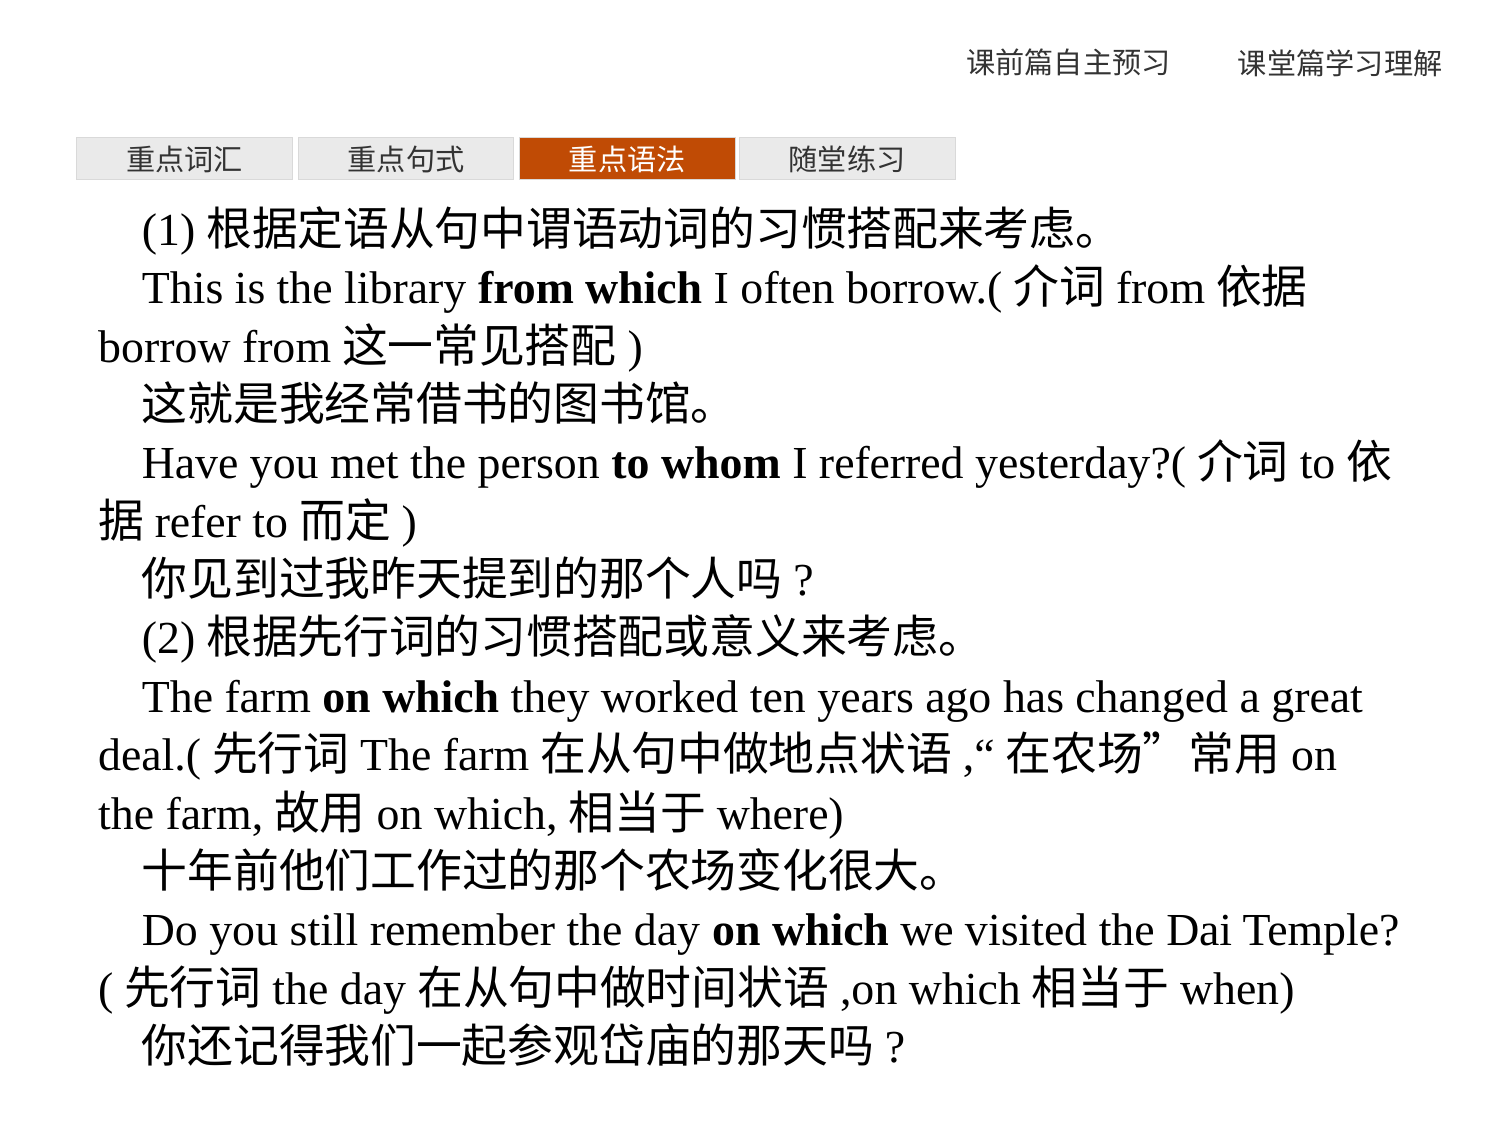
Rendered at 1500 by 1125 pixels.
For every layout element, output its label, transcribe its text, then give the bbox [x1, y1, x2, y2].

text_box 重点句式 [297, 136, 515, 181]
text_box 重点语法 [519, 136, 736, 181]
text_box 随堂练习 [738, 136, 956, 181]
text_box (1)根据定语从句中谓语动词的习惯搭配来考虑。 This is the library from which I often borrow.(介词from依据borrow from这一常见搭配) 这就是我经常借书的图书馆。 Have you met the person to whom I referred yesterday?(介词to依据refer to而定) 你见到过我昨天提到的那个人吗? (2)根据先行词的习惯搭配或意义来考虑。 The farm on which they worked ten years ago has changed a great deal.(先行词The farm在从句中做地点状语,“在农场”常用on the farm,故用on which,相当于where) 十年前他们工作过的那个农场变化很大。 Do you still remember the day on which we visited the Dai Temple?(先行词the day在从句中做时间状语,on which相当于when) 你还记得我们一起参观岱庙的那天吗? [83, 189, 1417, 1079]
text_box 重点词汇 [76, 136, 293, 181]
